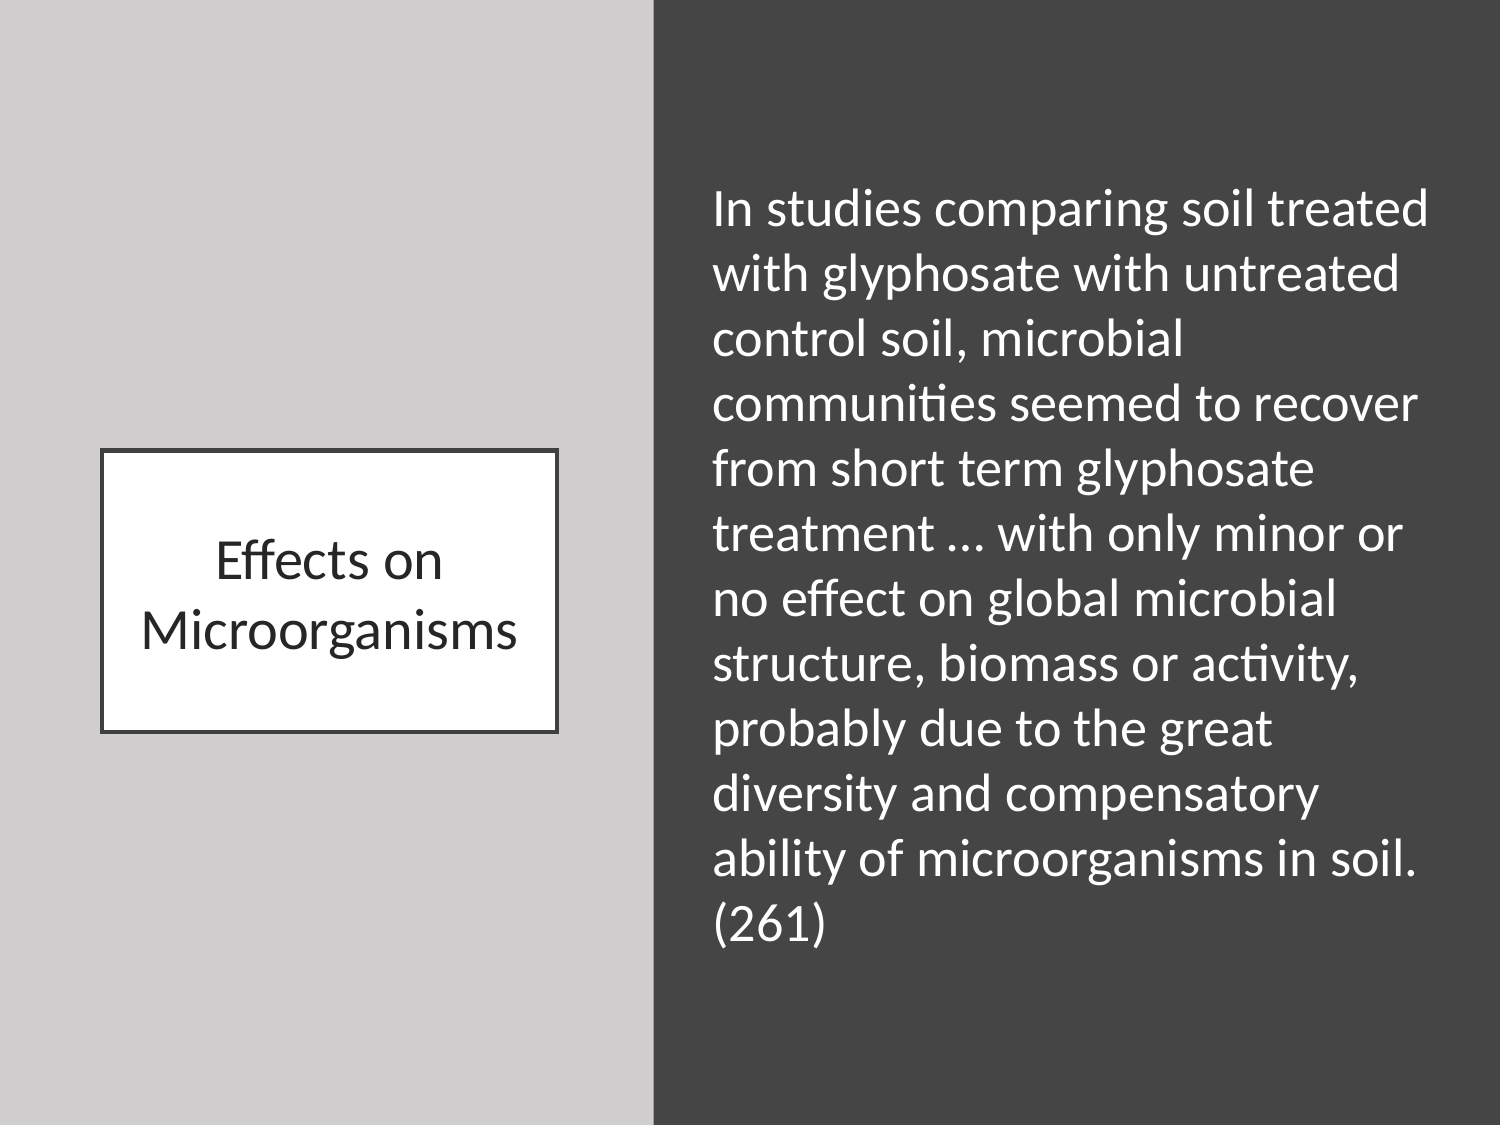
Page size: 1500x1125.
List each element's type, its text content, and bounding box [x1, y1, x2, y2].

list In studies comparing soil treated with glyphosate with untreated control soil, microbial communities seemed to recover from short term glyphosate treatment … with only minor or no effect on global microbial structure, biomass or activity, probably due to the great diversity and compensatory ability of microorganisms in soil. (261) [697, 131, 1462, 994]
text_box [0, 0, 656, 1125]
title Effects on Microorganisms [102, 450, 558, 733]
